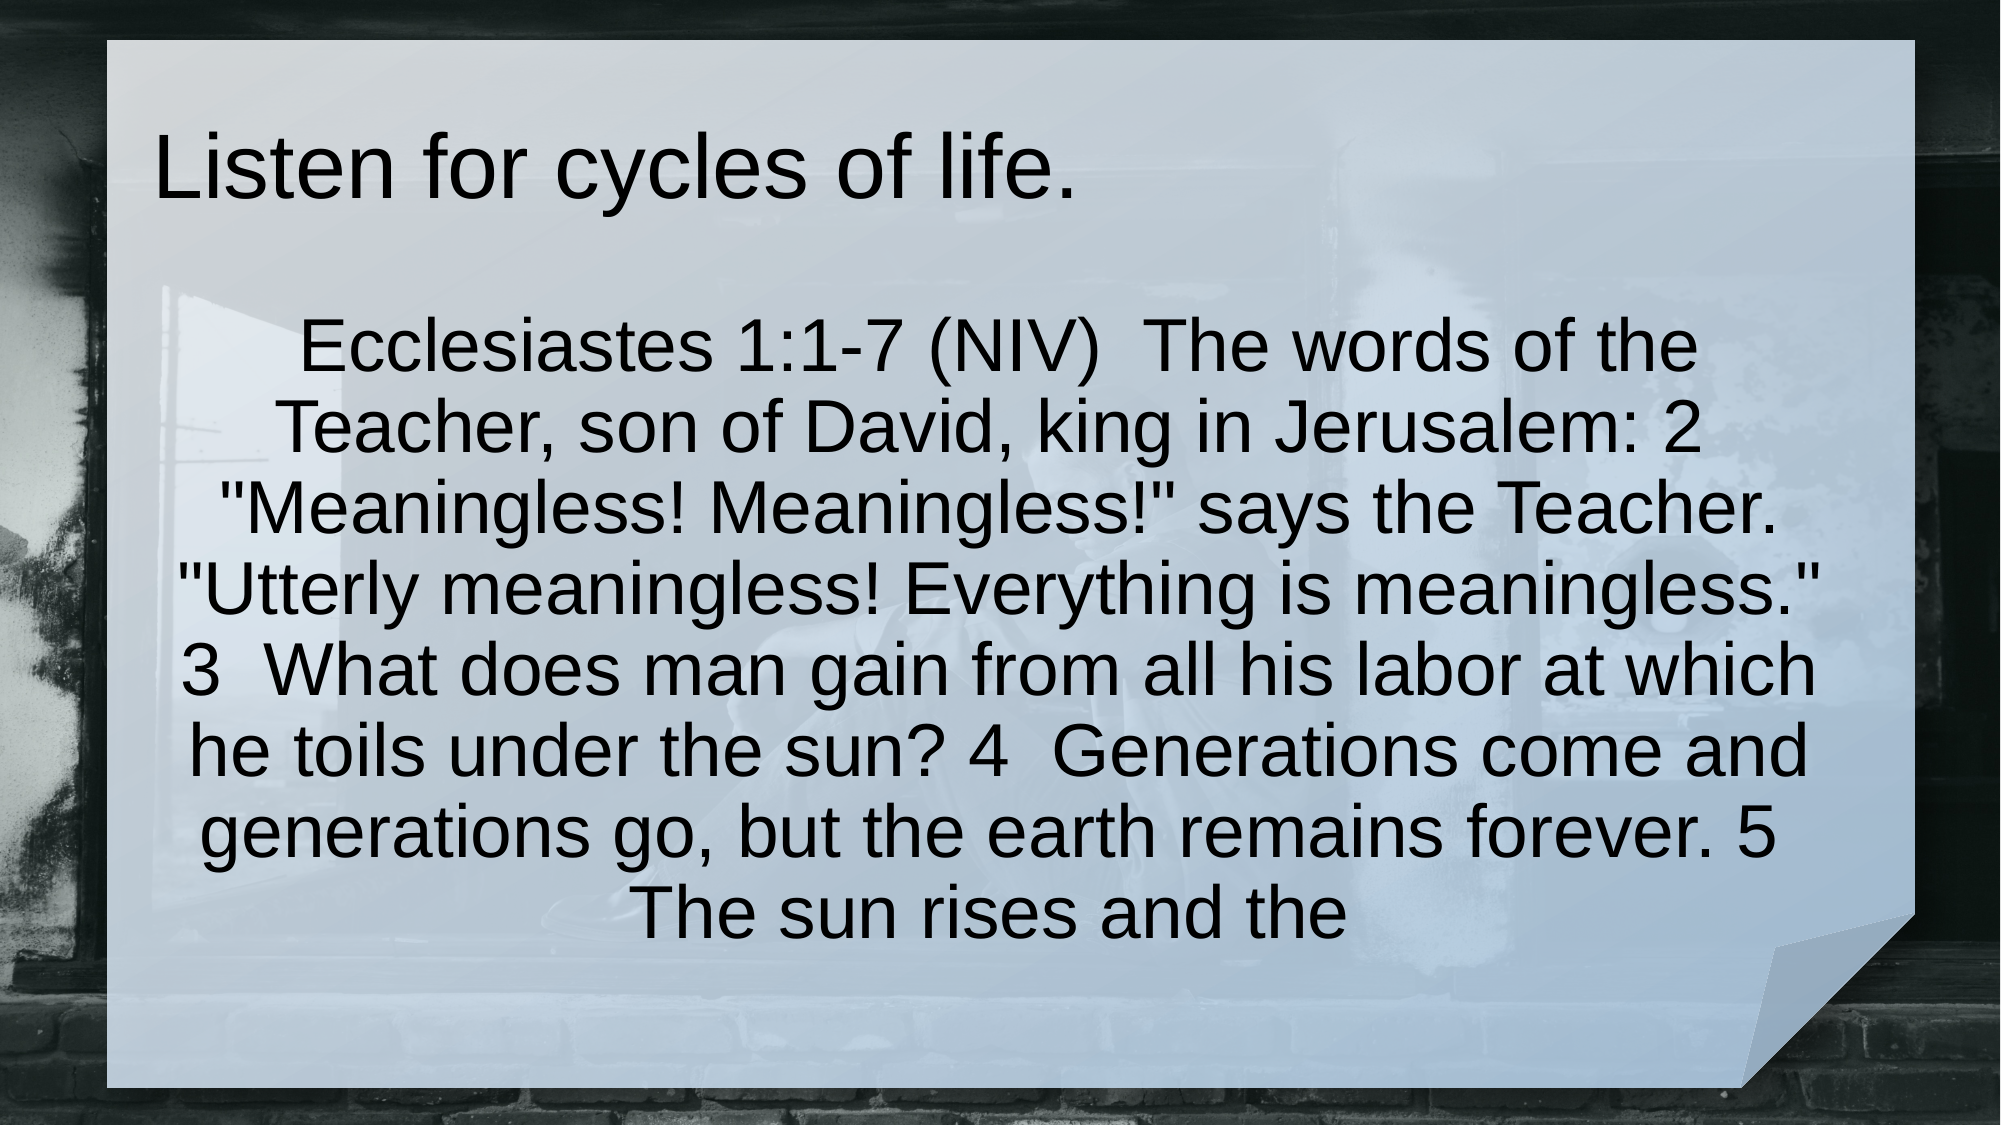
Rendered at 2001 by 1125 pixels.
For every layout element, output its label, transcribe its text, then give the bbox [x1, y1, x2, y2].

title Listen for cycles of life. [137, 59, 1863, 278]
picture [0, 0, 2001, 1125]
list Ecclesiastes 1:1-7 (NIV) The words of the Teacher, son of David, king in Jerusalem: 2 "Meaningless! Meaningless!" says the Teacher. "Utterly meaningless! Everything is meaningless." 3 What does man gain from all his labor at which he toils under the sun? 4 Generations come and generations go, but the earth remains forever. 5 The sun rises and the [137, 299, 1863, 1014]
